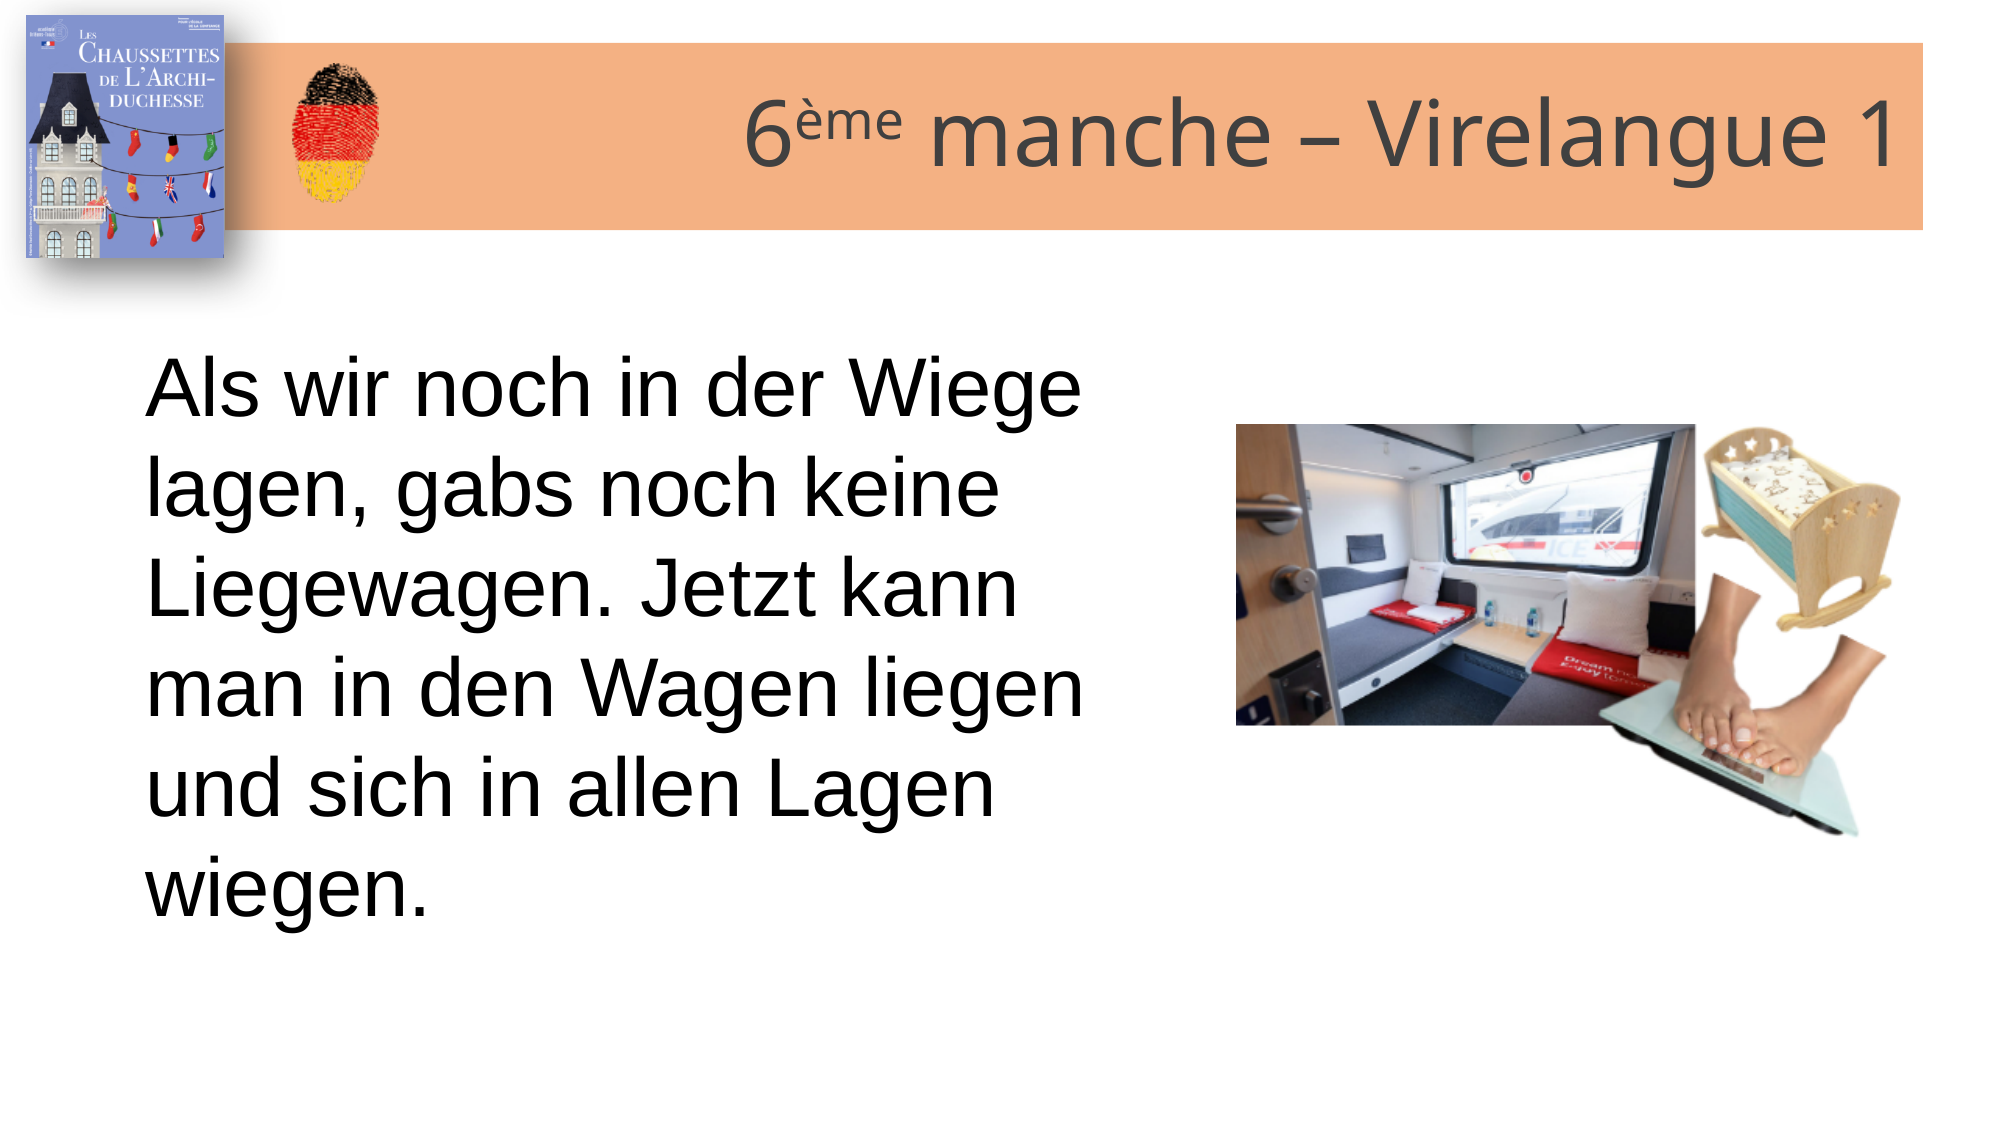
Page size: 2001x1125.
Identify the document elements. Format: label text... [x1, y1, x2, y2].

title 6ème manche – Virelangue 1 [271, 42, 1923, 231]
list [26, 15, 224, 258]
text_box Als wir noch in der Wiege lagen, gabs noch keine Liegewagen. Jetzt kann man in den Wagen liegen und sich in allen Lagen wiegen. [130, 326, 1213, 941]
picture [291, 63, 379, 203]
picture [1236, 424, 1904, 850]
